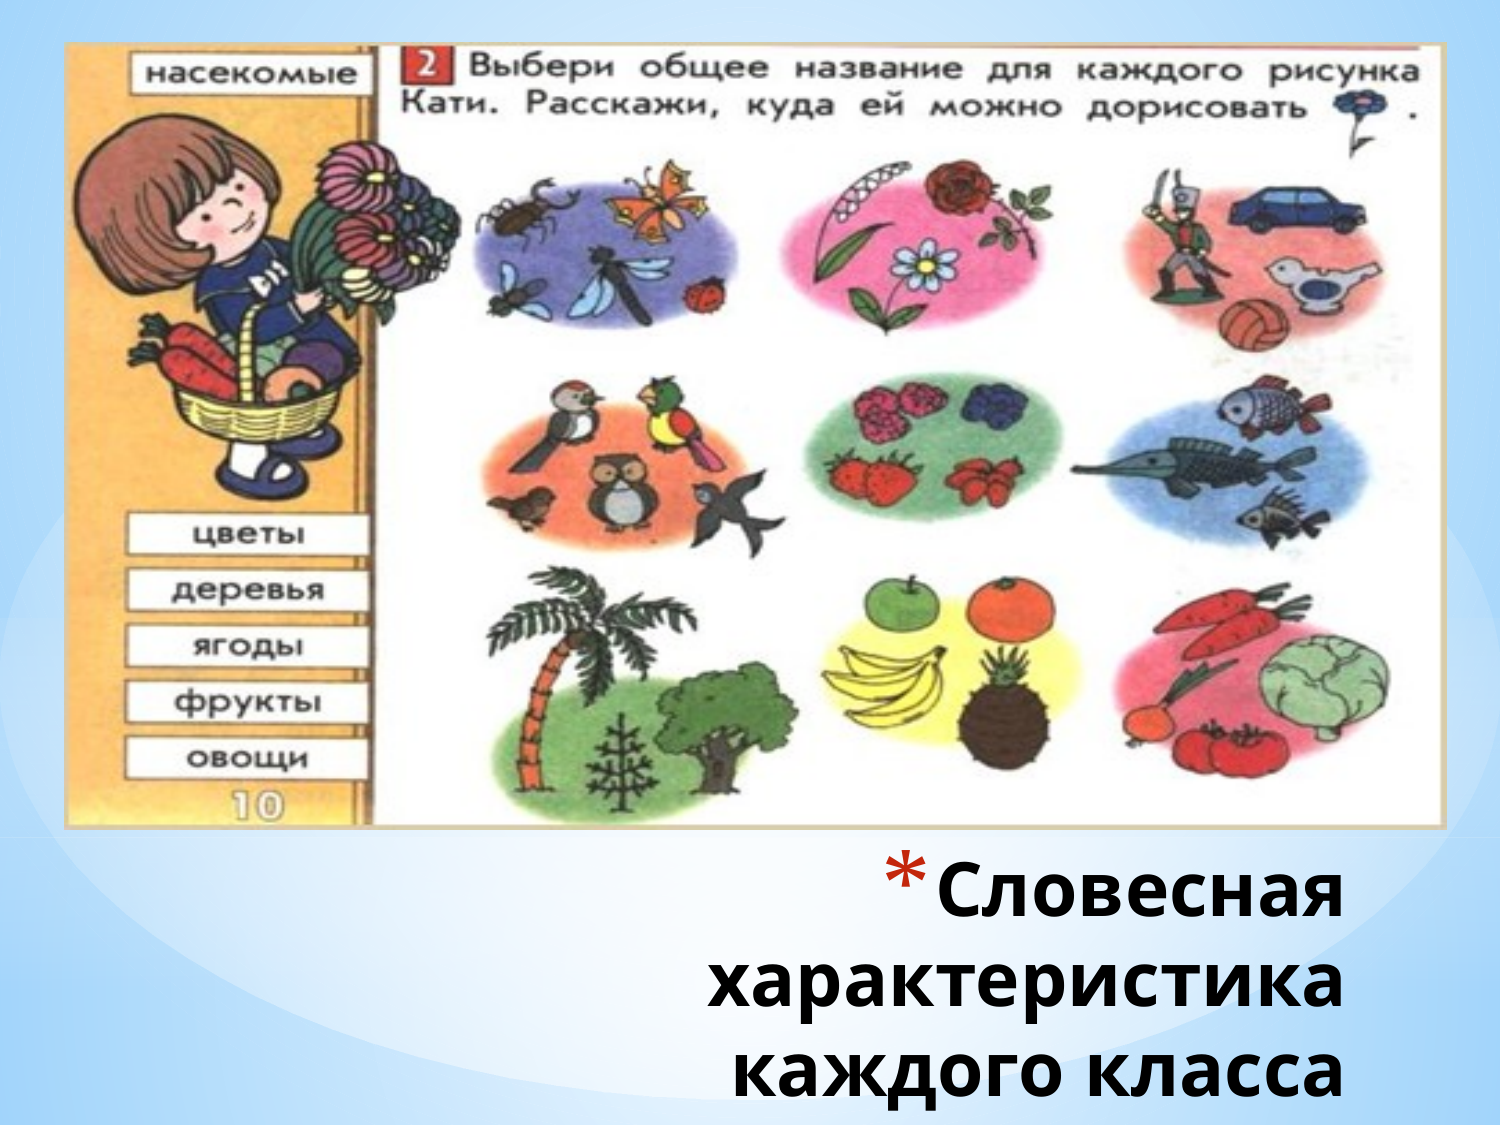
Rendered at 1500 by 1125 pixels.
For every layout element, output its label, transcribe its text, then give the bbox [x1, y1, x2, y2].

title Словесная характеристика каждого класса [294, 838, 1363, 1059]
picture [64, 42, 1448, 830]
